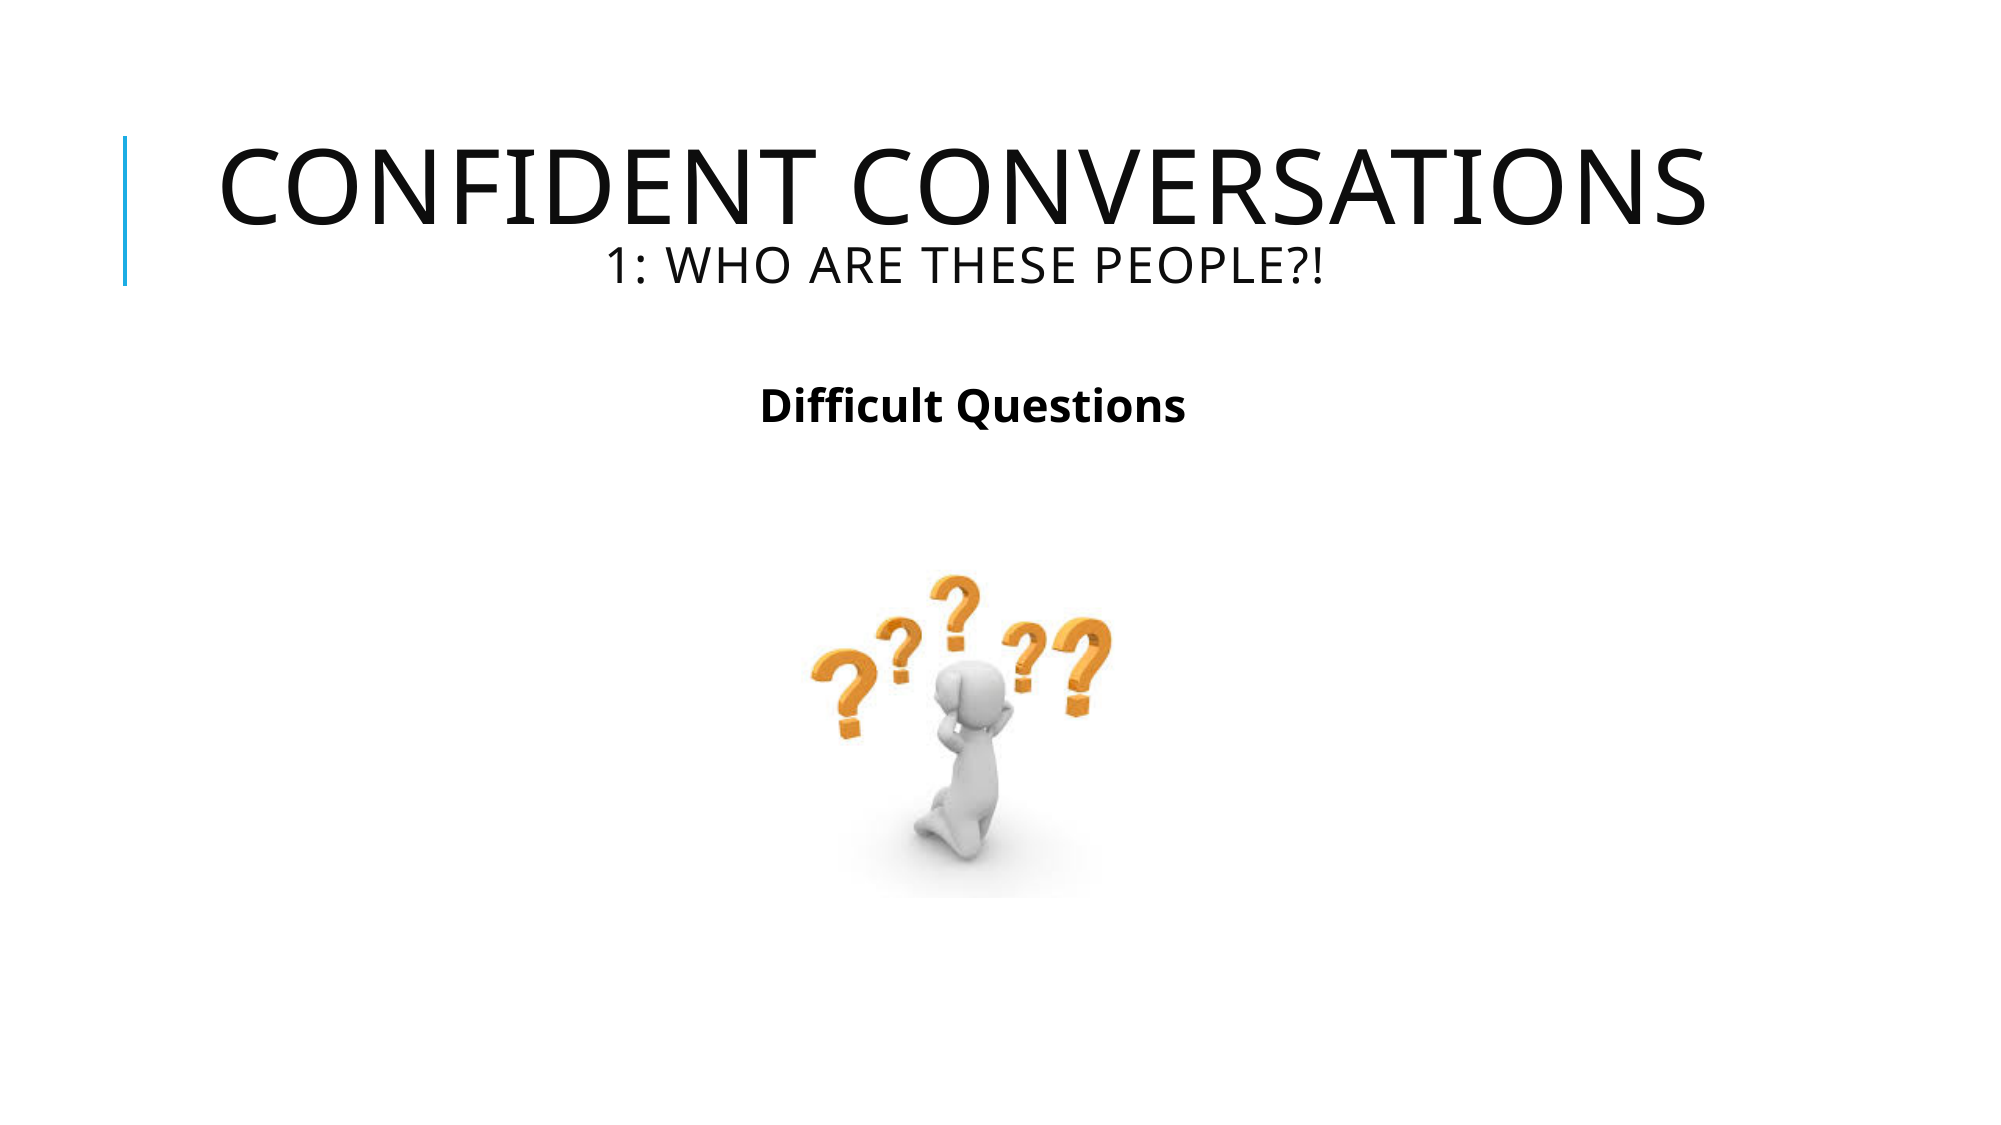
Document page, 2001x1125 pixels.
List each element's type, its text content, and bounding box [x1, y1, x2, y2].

picture [789, 545, 1142, 898]
title CONFIDENT CONVERSATIONS 1: Who are these people?! [168, 96, 1763, 342]
list Difficult Questions [168, 375, 1763, 1035]
